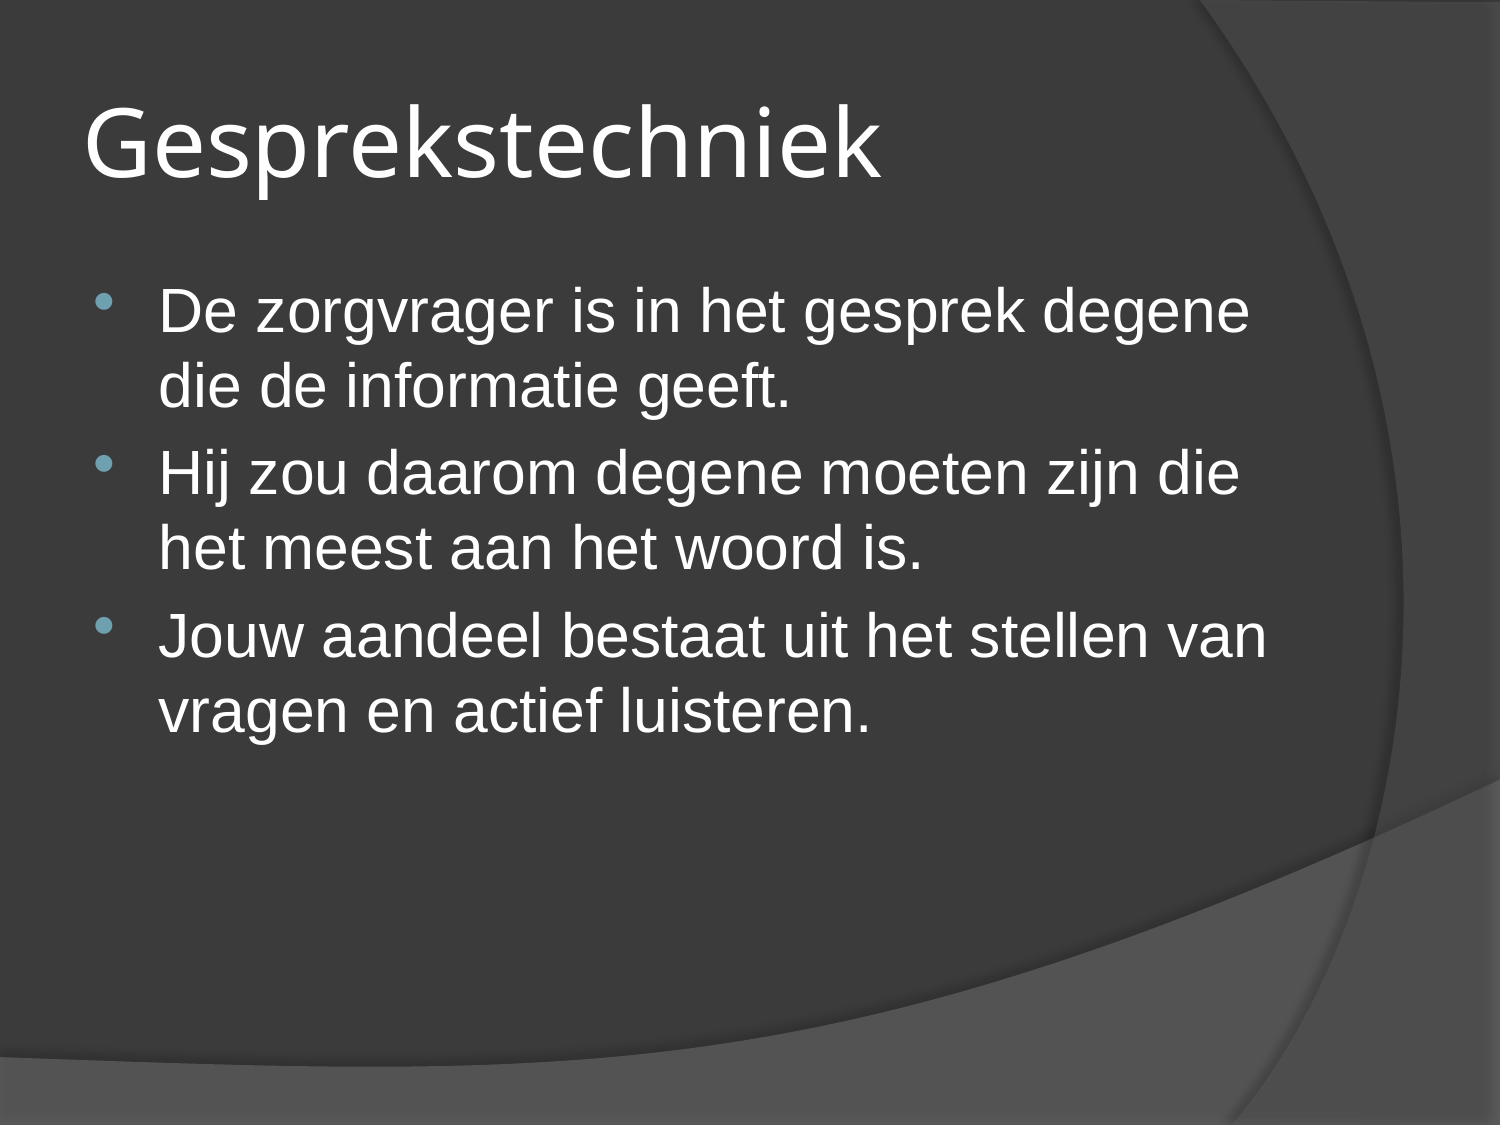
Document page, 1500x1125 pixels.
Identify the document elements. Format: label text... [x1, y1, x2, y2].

list De zorgvrager is in het gesprek degene die de informatie geeft. Hij zou daarom degene moeten zijn die het meest aan het woord is. Jouw aandeel bestaat uit het stellen van vragen en actief luisteren. [75, 262, 1300, 1005]
title Gesprekstechniek [75, 45, 1300, 233]
